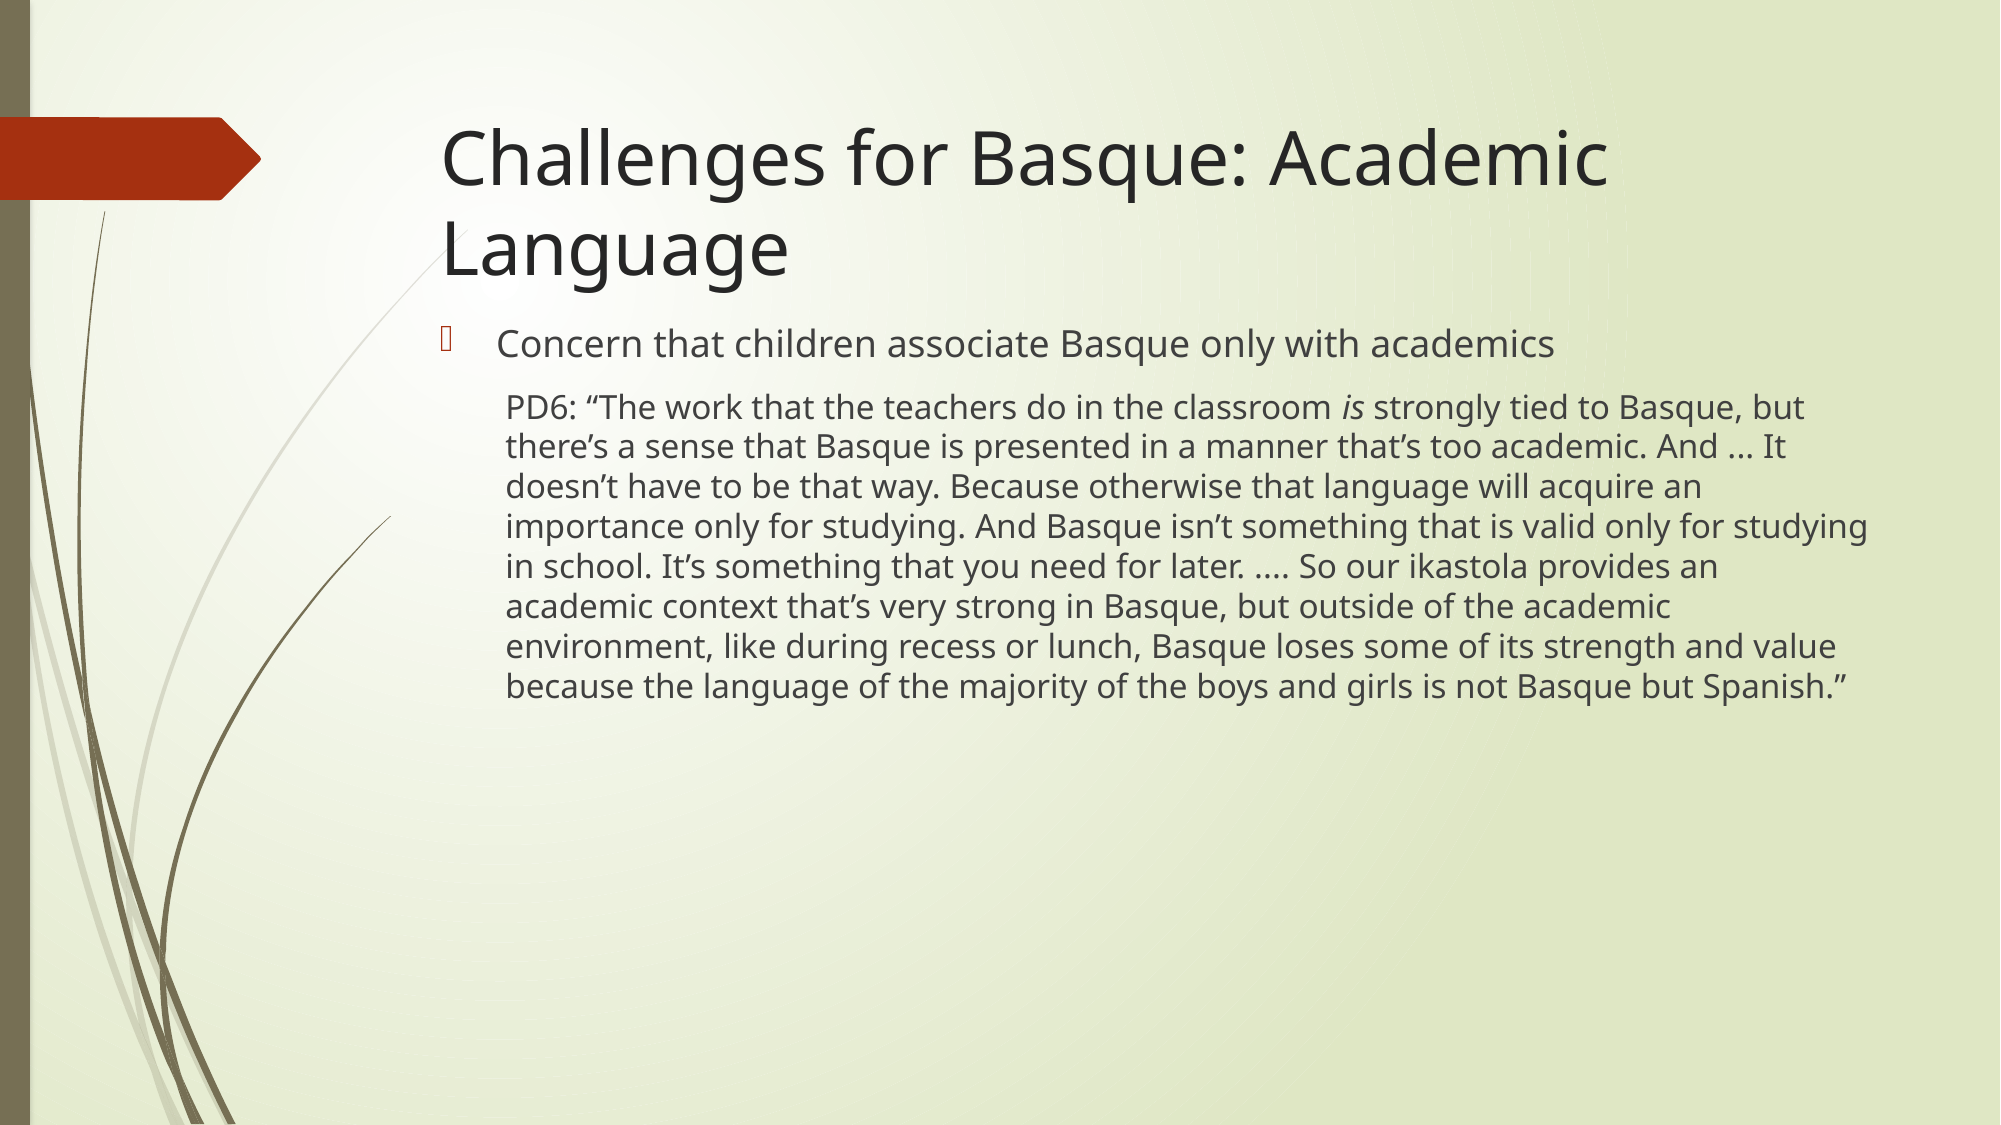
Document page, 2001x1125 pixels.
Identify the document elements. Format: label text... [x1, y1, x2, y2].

list Concern that children associate Basque only with academics PD6: “The work that the teachers do in the classroom is strongly tied to Basque, but there’s a sense that Basque is presented in a manner that’s too academic. And ... It doesn’t have to be that way. Because otherwise that language will acquire an importance only for studying. And Basque isn’t something that is valid only for studying in school. It’s something that you need for later. .... So our ikastola provides an academic context that’s very strong in Basque, but outside of the academic environment, like during recess or lunch, Basque loses some of its strength and value because the language of the majority of the boys and girls is not Basque but Spanish.” [424, 312, 1888, 1048]
title Challenges for Basque: Academic Language [425, 102, 1888, 312]
